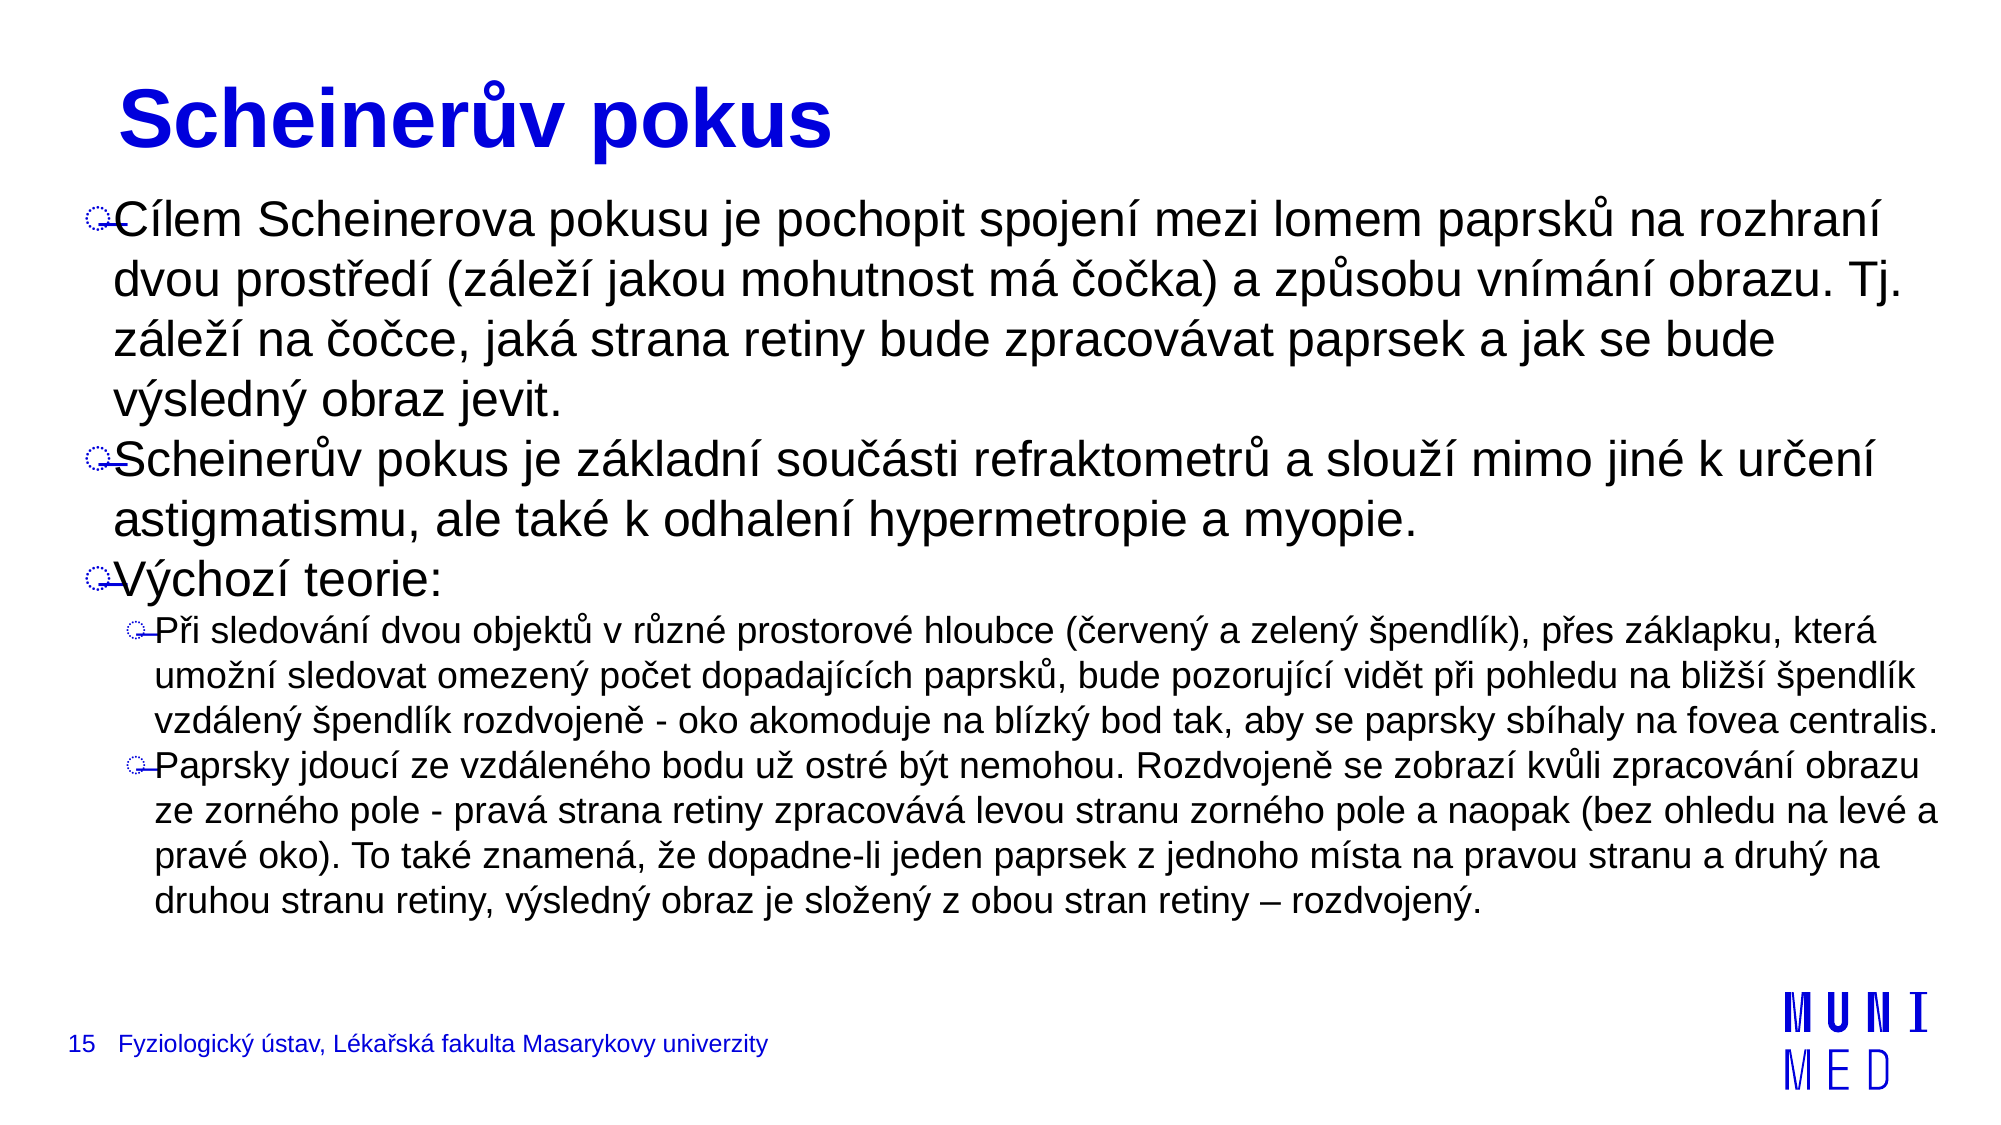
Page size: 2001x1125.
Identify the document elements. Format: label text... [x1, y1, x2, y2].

slide_number 15 [67, 1021, 110, 1063]
list Cílem Scheinerova pokusu je pochopit spojení mezi lomem paprsků na rozhraní dvou prostředí (záleží jakou mohutnost má čočka) a způsobu vnímání obrazu. Tj. záleží na čočce, jaká strana retiny bude zpracovávat paprsek a jak se bude výsledný obraz jevit. Scheinerův pokus je základní součásti refraktometrů a slouží mimo jiné k určení astigmatismu, ale také k odhalení hypermetropie a myopie. Výchozí teorie: Při sledování dvou objektů v různé prostorové hloubce (červený a zelený špendlík), přes záklapku, která umožní sledovat omezený počet dopadajících paprsků, bude pozorující vidět při pohledu na bližší špendlík vzdálený špendlík rozdvojeně - oko akomoduje na blízký bod tak, aby se paprsky sbíhaly na fovea centralis. Paprsky jdoucí ze vzdáleného bodu už ostré být nemohou. Rozdvojeně se zobrazí kvůli zpracování obrazu ze zorného pole - pravá strana retiny zpracovává levou stranu zorného pole a naopak (bez ohledu na levé a pravé oko). To také znamená, že dopadne-li jeden paprsek z jednoho místa na pravou stranu a druhý na druhou stranu retiny, výsledný obraz je složený z obou stran retiny – rozdvojený. [71, 186, 1956, 1047]
title Scheinerův pokus [118, 80, 1883, 155]
footer Fyziologický ústav, Lékařská fakulta Masarykovy univerzity [118, 1047, 1418, 1063]
